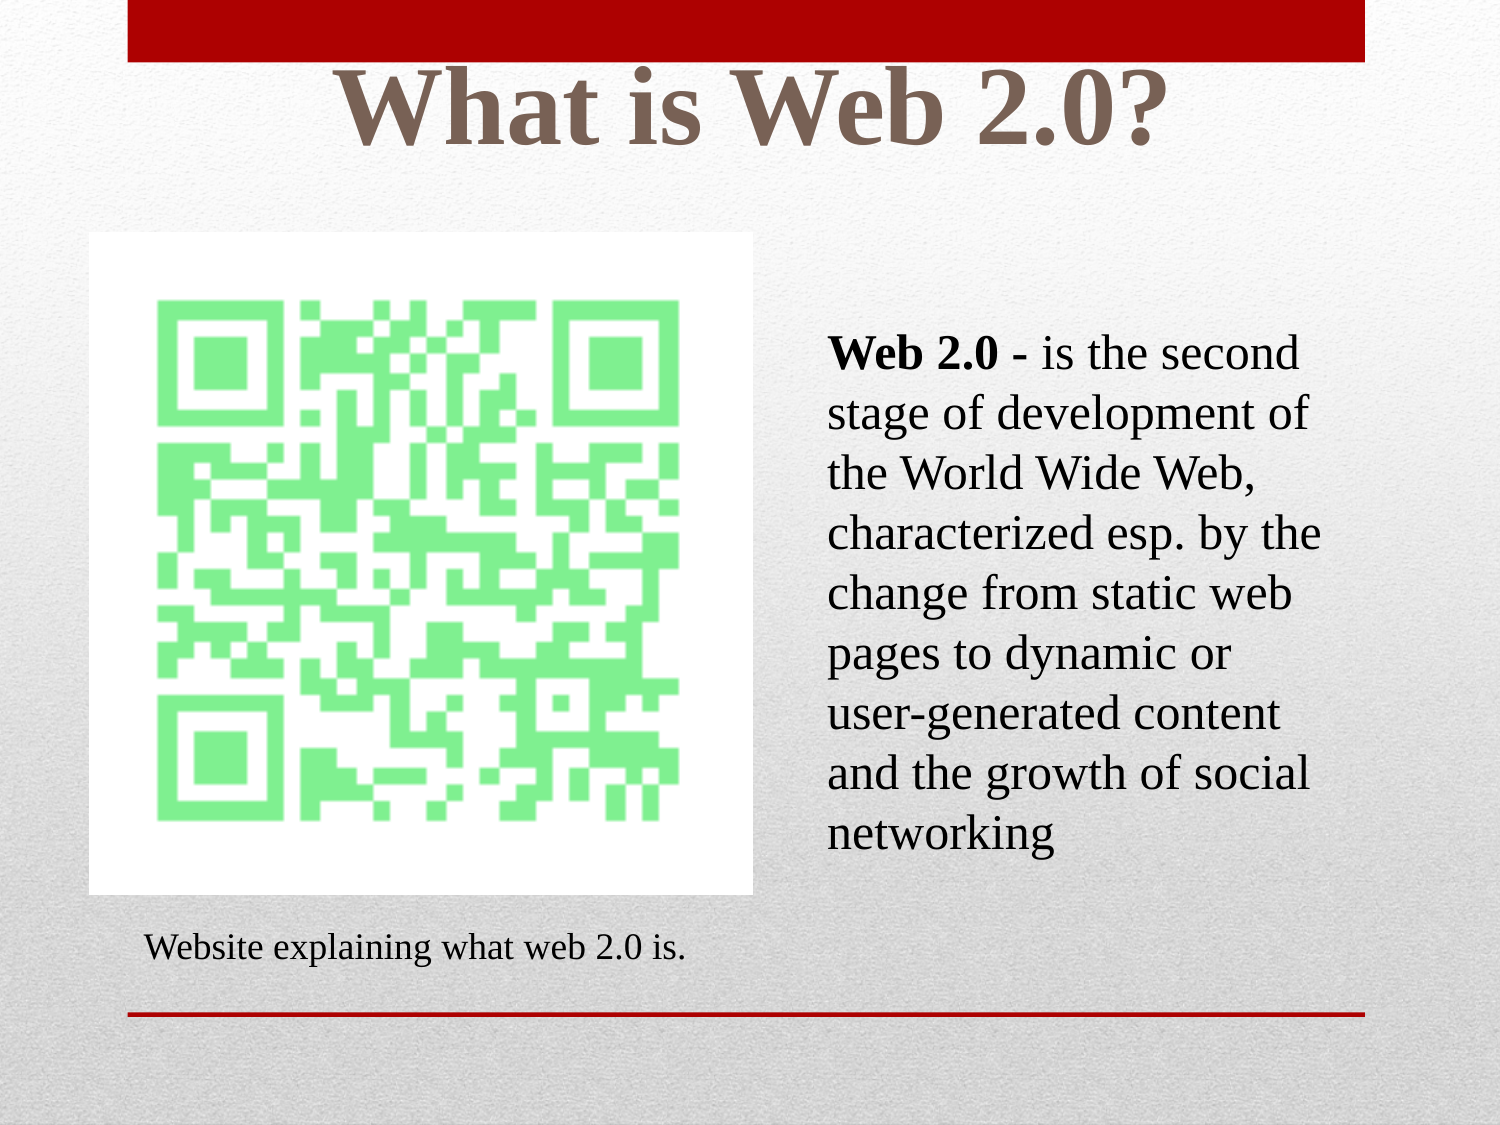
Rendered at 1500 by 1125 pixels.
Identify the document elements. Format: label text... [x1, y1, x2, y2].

text_box What is Web 2.0? [316, 24, 1189, 175]
text_box Website explaining what web 2.0 is. [128, 914, 703, 975]
text_box Web 2.0 - is the second stage of development of the World Wide Web, characterized esp. by the change from static web pages to dynamic or user-generated content and the growth of social networking [812, 312, 1350, 913]
picture [88, 231, 753, 896]
